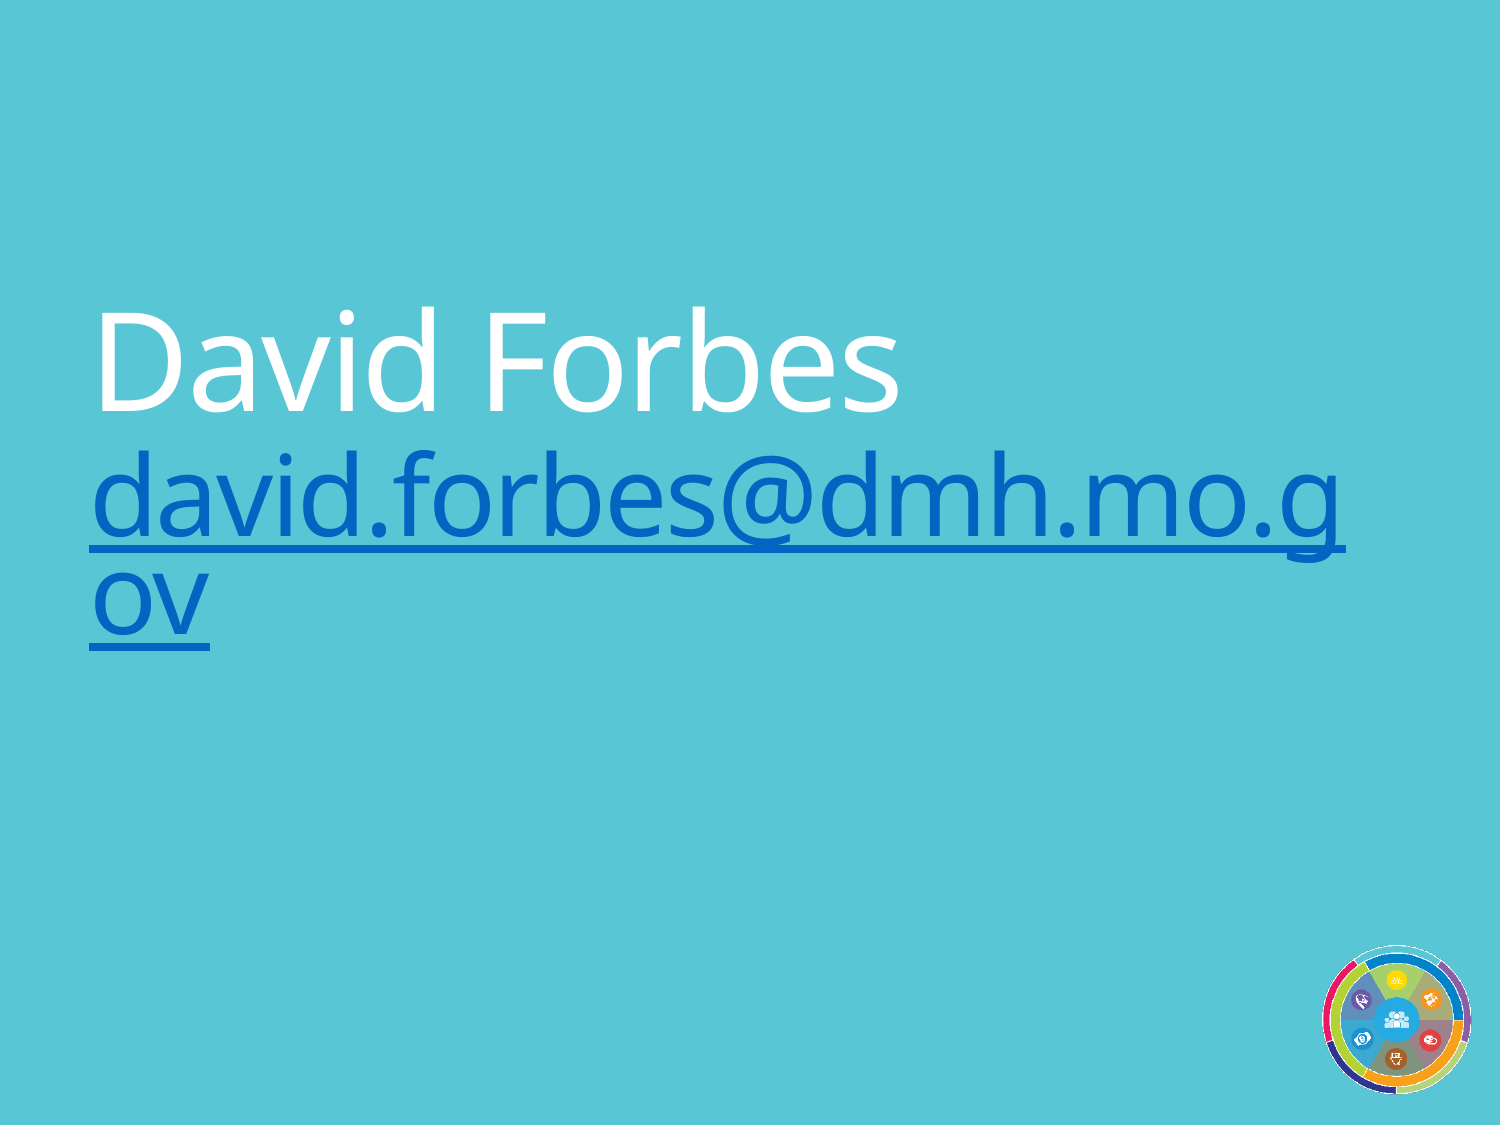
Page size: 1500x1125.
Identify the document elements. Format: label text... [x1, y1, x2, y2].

picture [1321, 944, 1472, 1095]
title David Forbes david.forbes@dmh.mo.gov [74, 125, 1401, 677]
